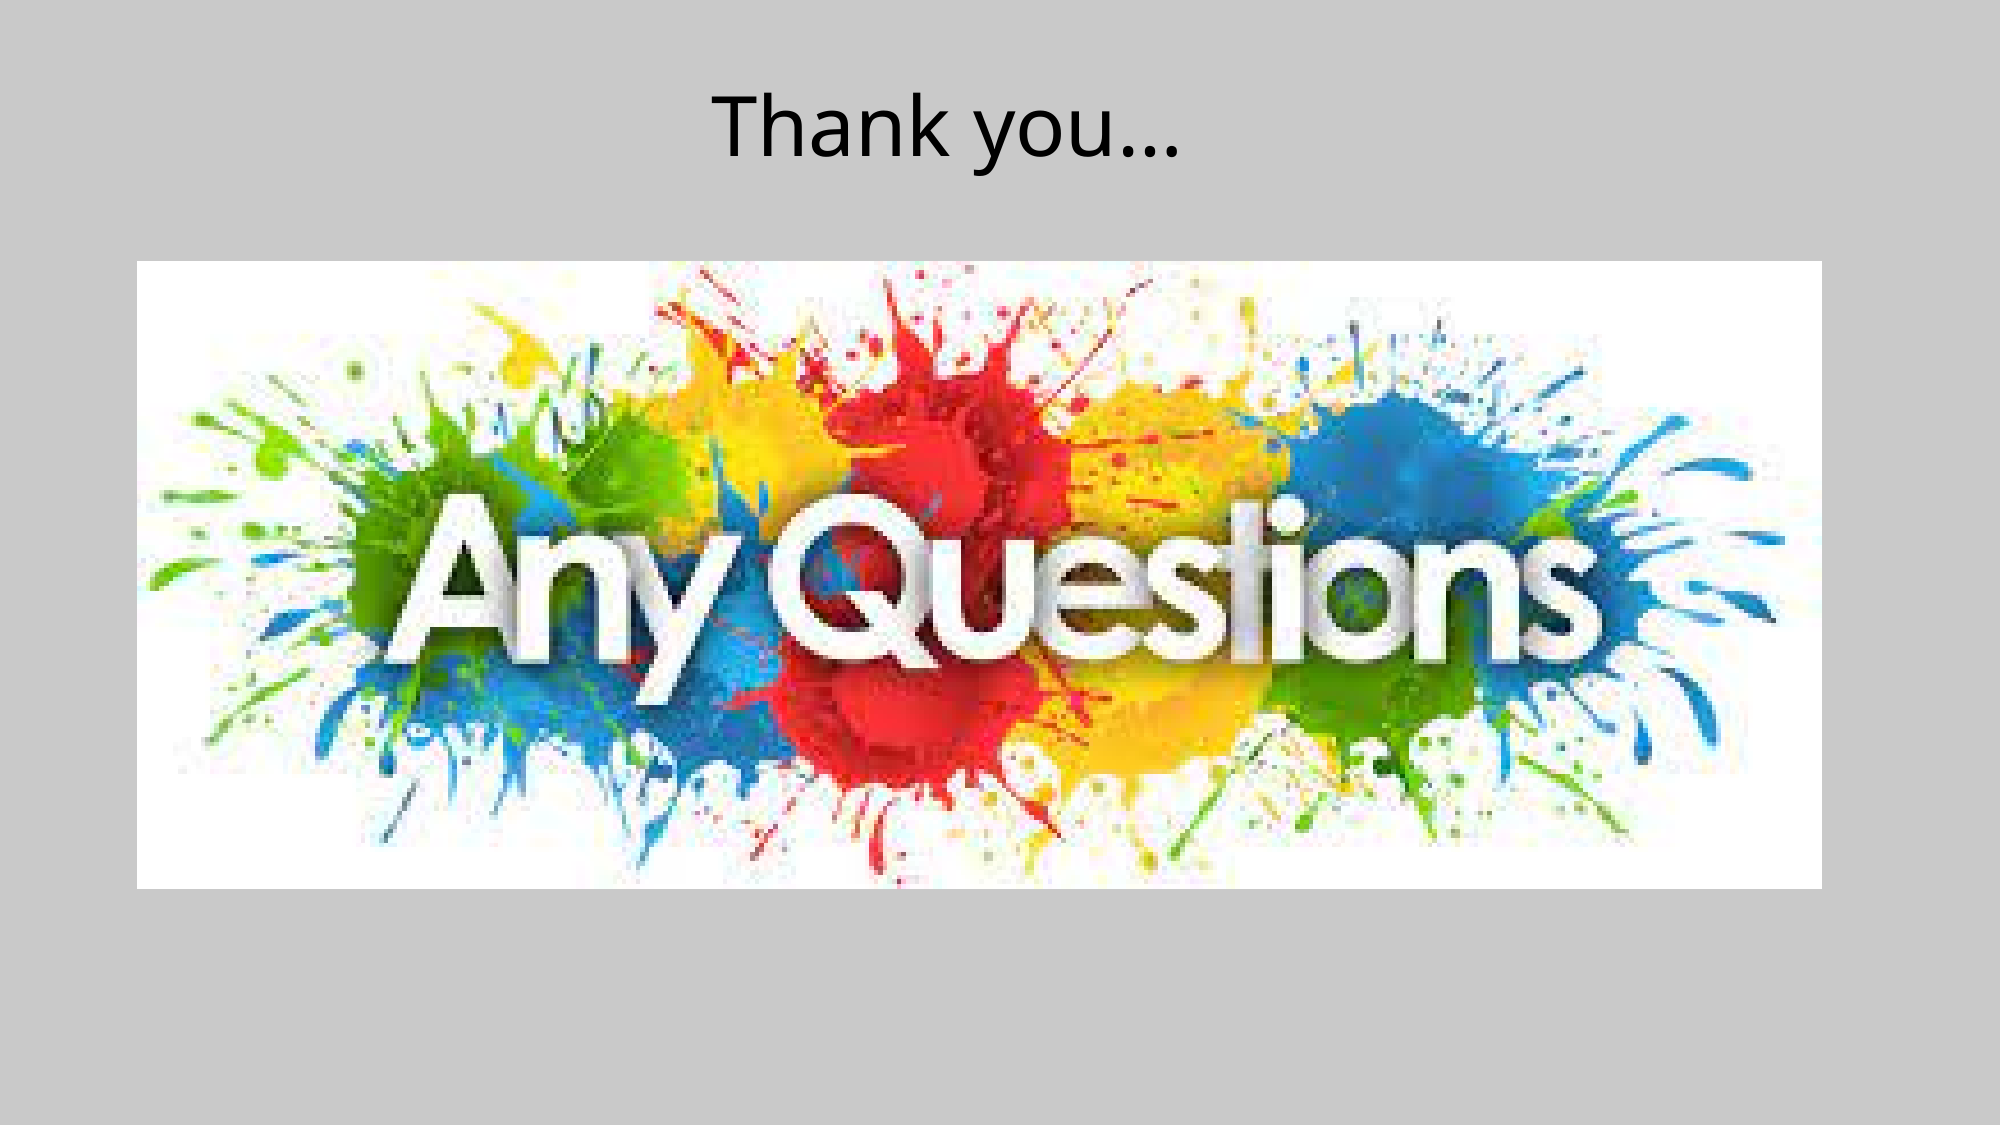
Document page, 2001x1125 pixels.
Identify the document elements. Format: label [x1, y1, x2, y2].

picture [137, 261, 1822, 889]
title [137, 59, 1863, 278]
